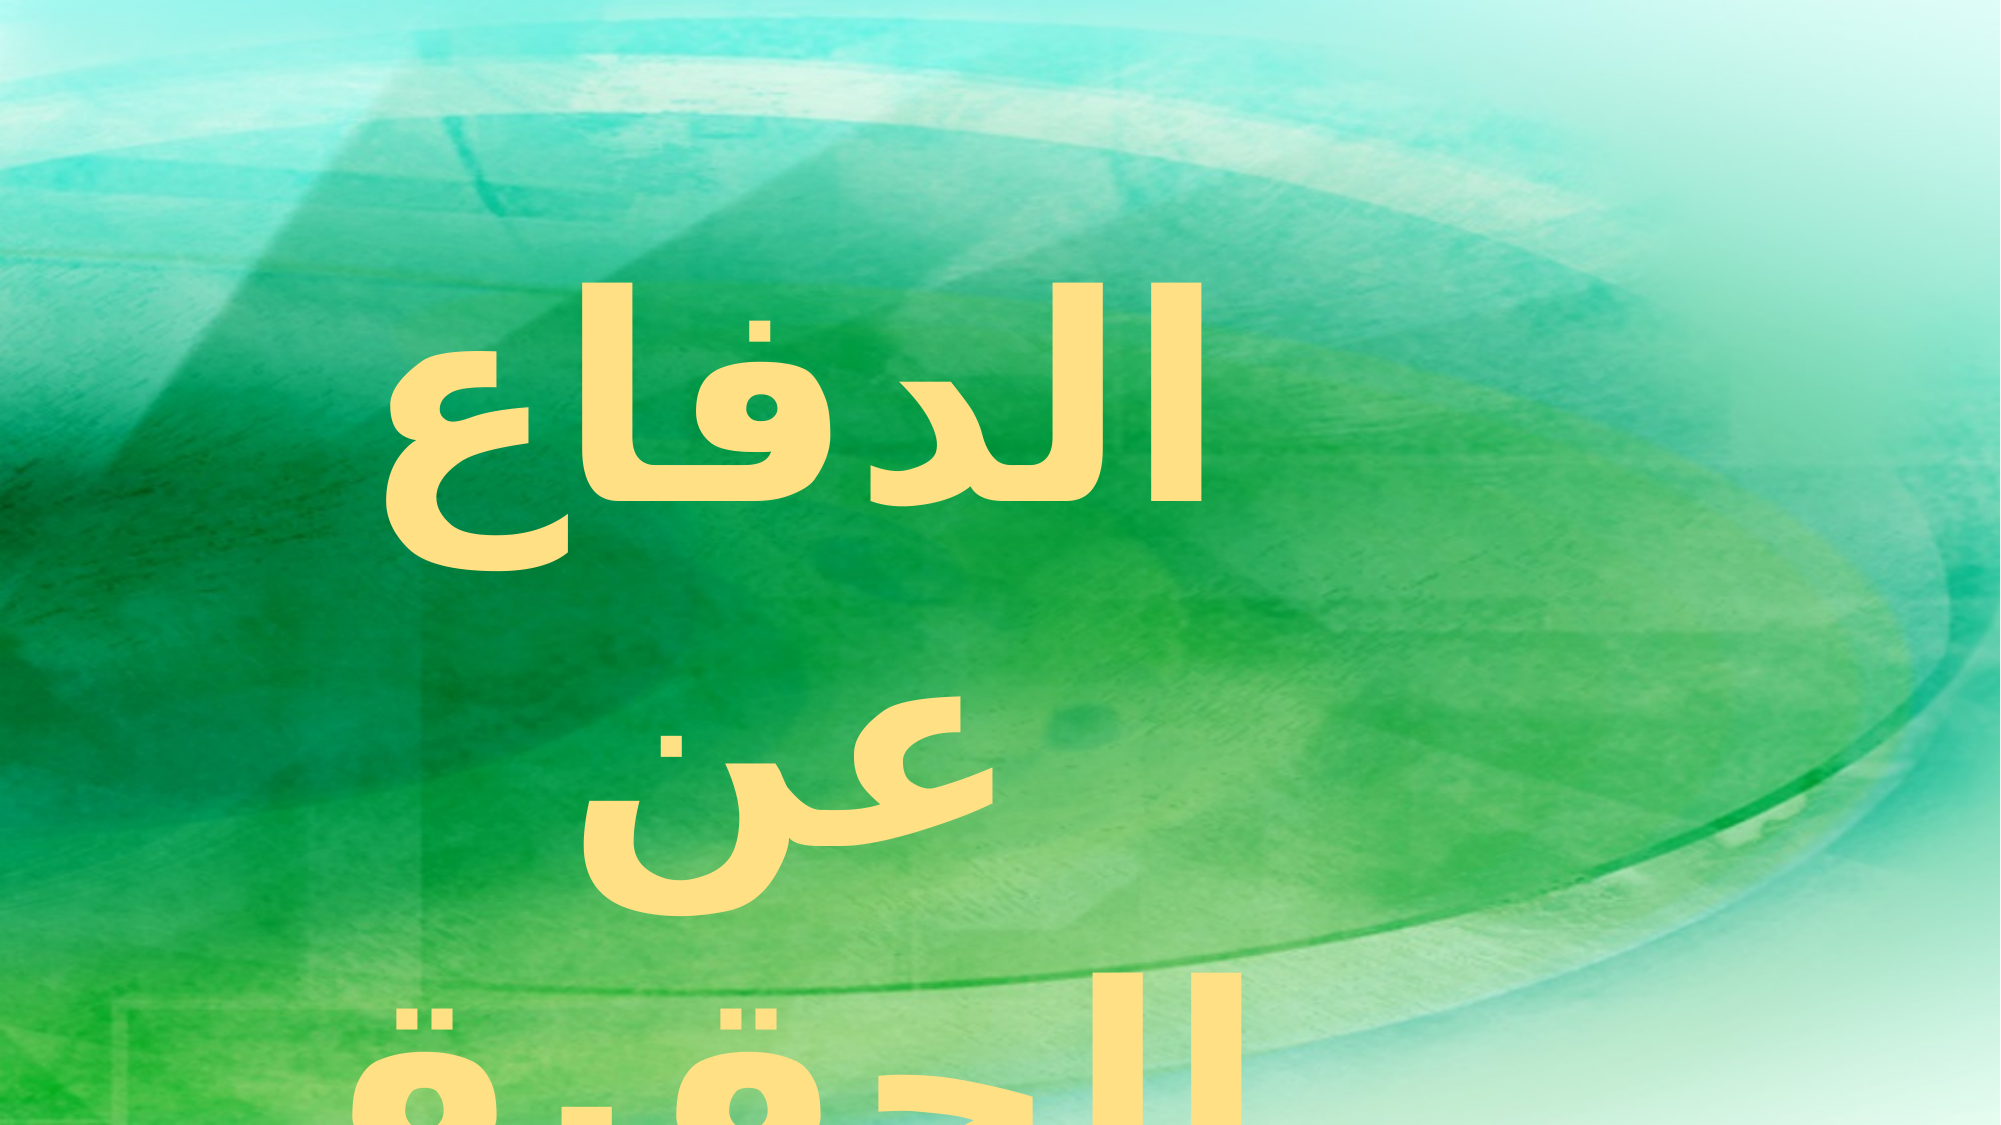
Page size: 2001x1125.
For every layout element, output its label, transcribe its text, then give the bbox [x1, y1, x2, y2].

picture [0, 0, 2001, 1125]
text_box الدفاع عن الحقيقة [251, 206, 1337, 1125]
